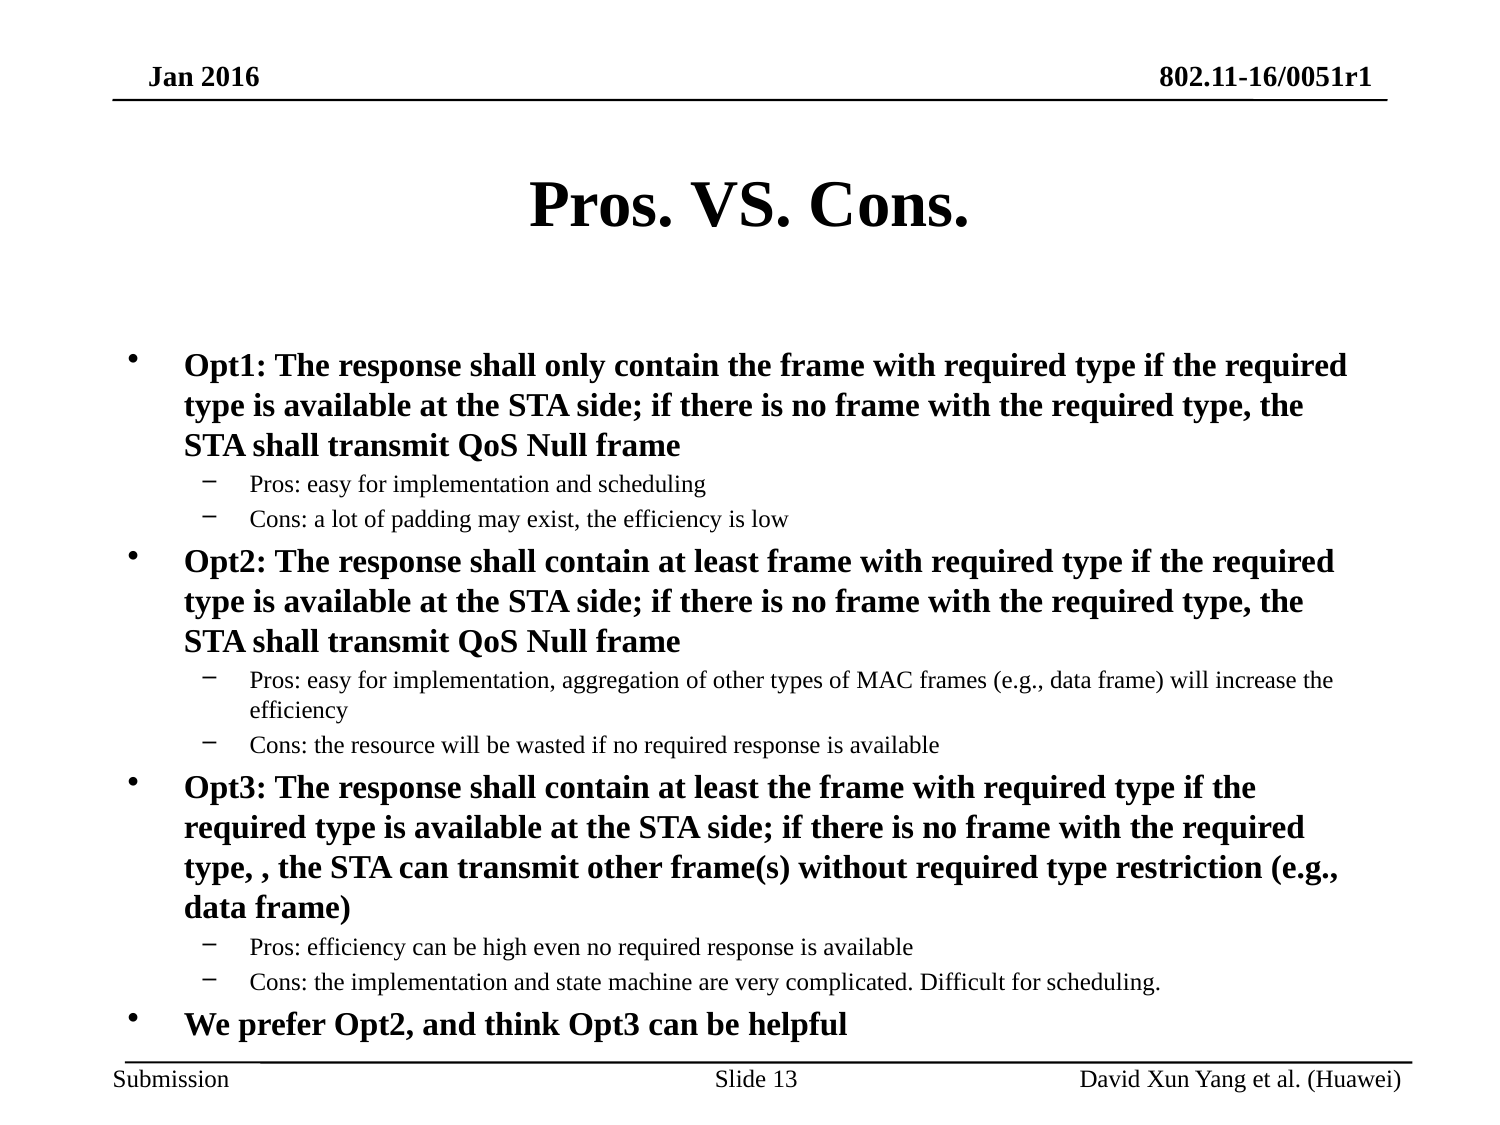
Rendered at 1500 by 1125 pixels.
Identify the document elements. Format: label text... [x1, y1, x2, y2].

title Pros. VS. Cons. [112, 112, 1388, 288]
slide_number Slide 13 [712, 1061, 800, 1093]
list Opt1: The response shall only contain the frame with required type if the required type is available at the STA side; if there is no frame with the required type, the STA shall transmit QoS Null frame Pros: easy for implementation and scheduling Cons: a lot of padding may exist, the efficiency is low Opt2: The response shall contain at least frame with required type if the required type is available at the STA side; if there is no frame with the required type, the STA shall transmit QoS Null frame Pros: easy for implementation, aggregation of other types of MAC frames (e.g., data frame) will increase the efficiency Cons: the resource will be wasted if no required response is available Opt3: The response shall contain at least the frame with required type if the required type is available at the STA side; if there is no frame with the required type, , the STA can transmit other frame(s) without required type restriction (e.g., data frame) Pros: efficiency can be high even no required response is available Cons: the implementation and state machine are very complicated. Difficult for scheduling. We prefer Opt2, and think Opt3 can be helpful [112, 335, 1388, 1011]
footer David Xun Yang et al. (Huawei) [949, 1061, 1402, 1093]
